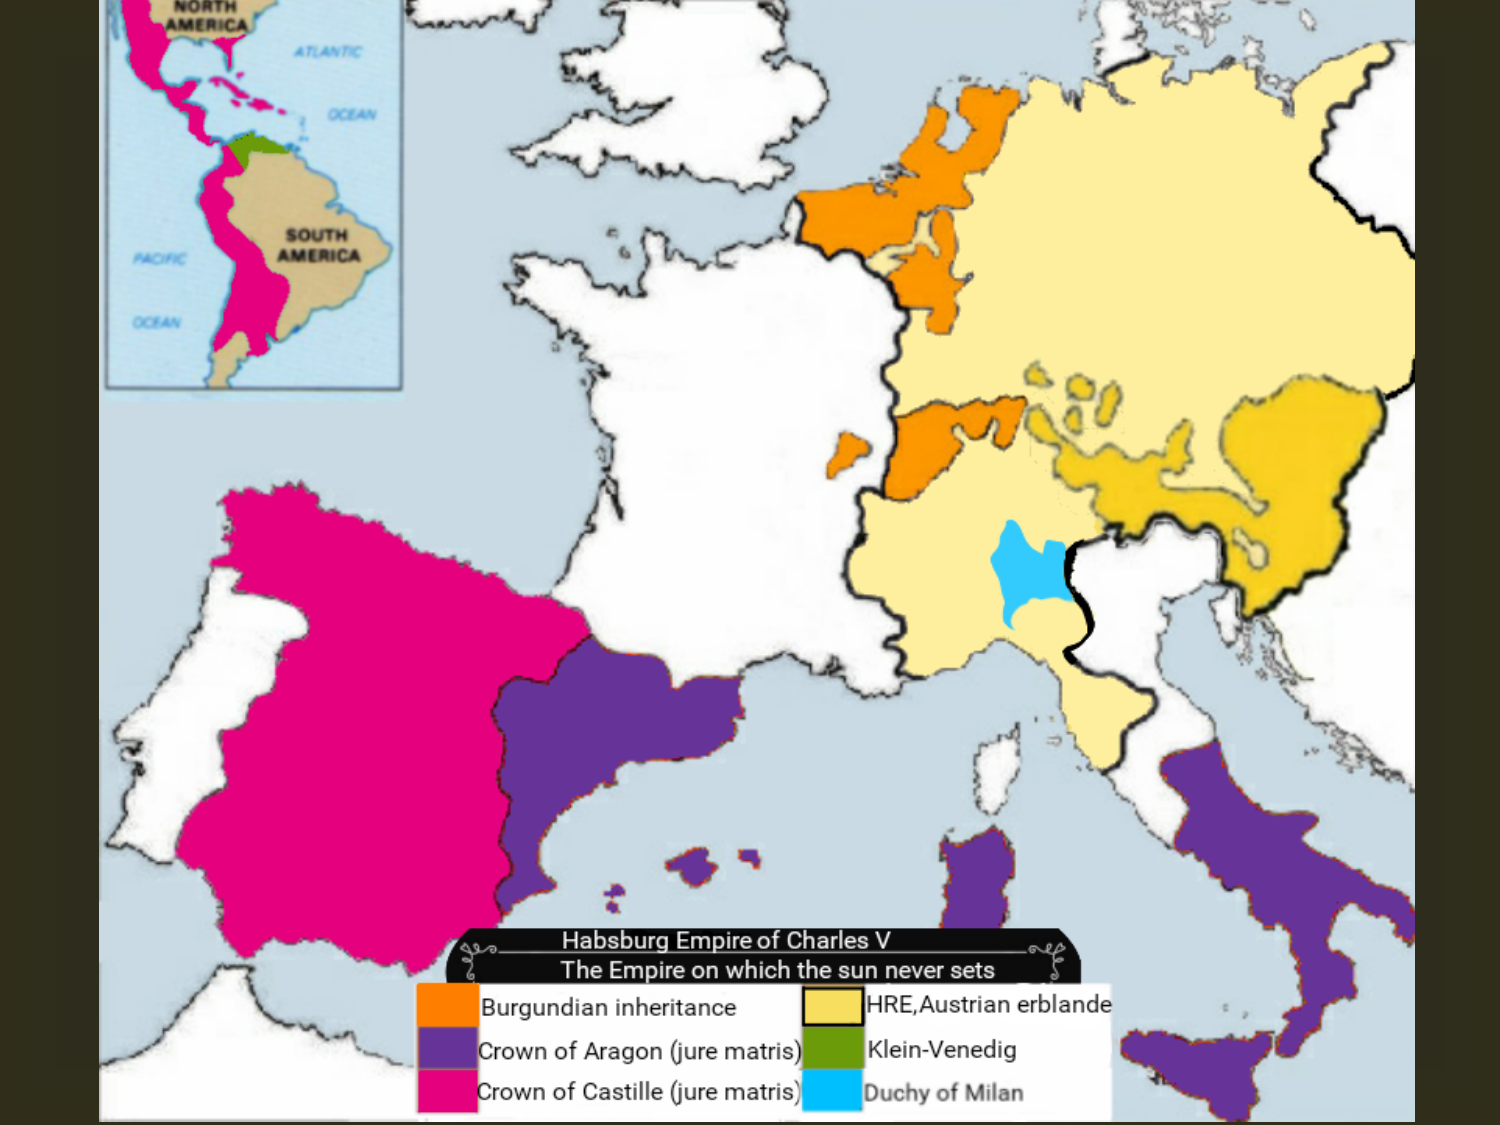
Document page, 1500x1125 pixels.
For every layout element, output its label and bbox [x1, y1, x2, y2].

picture [99, 0, 1415, 1122]
